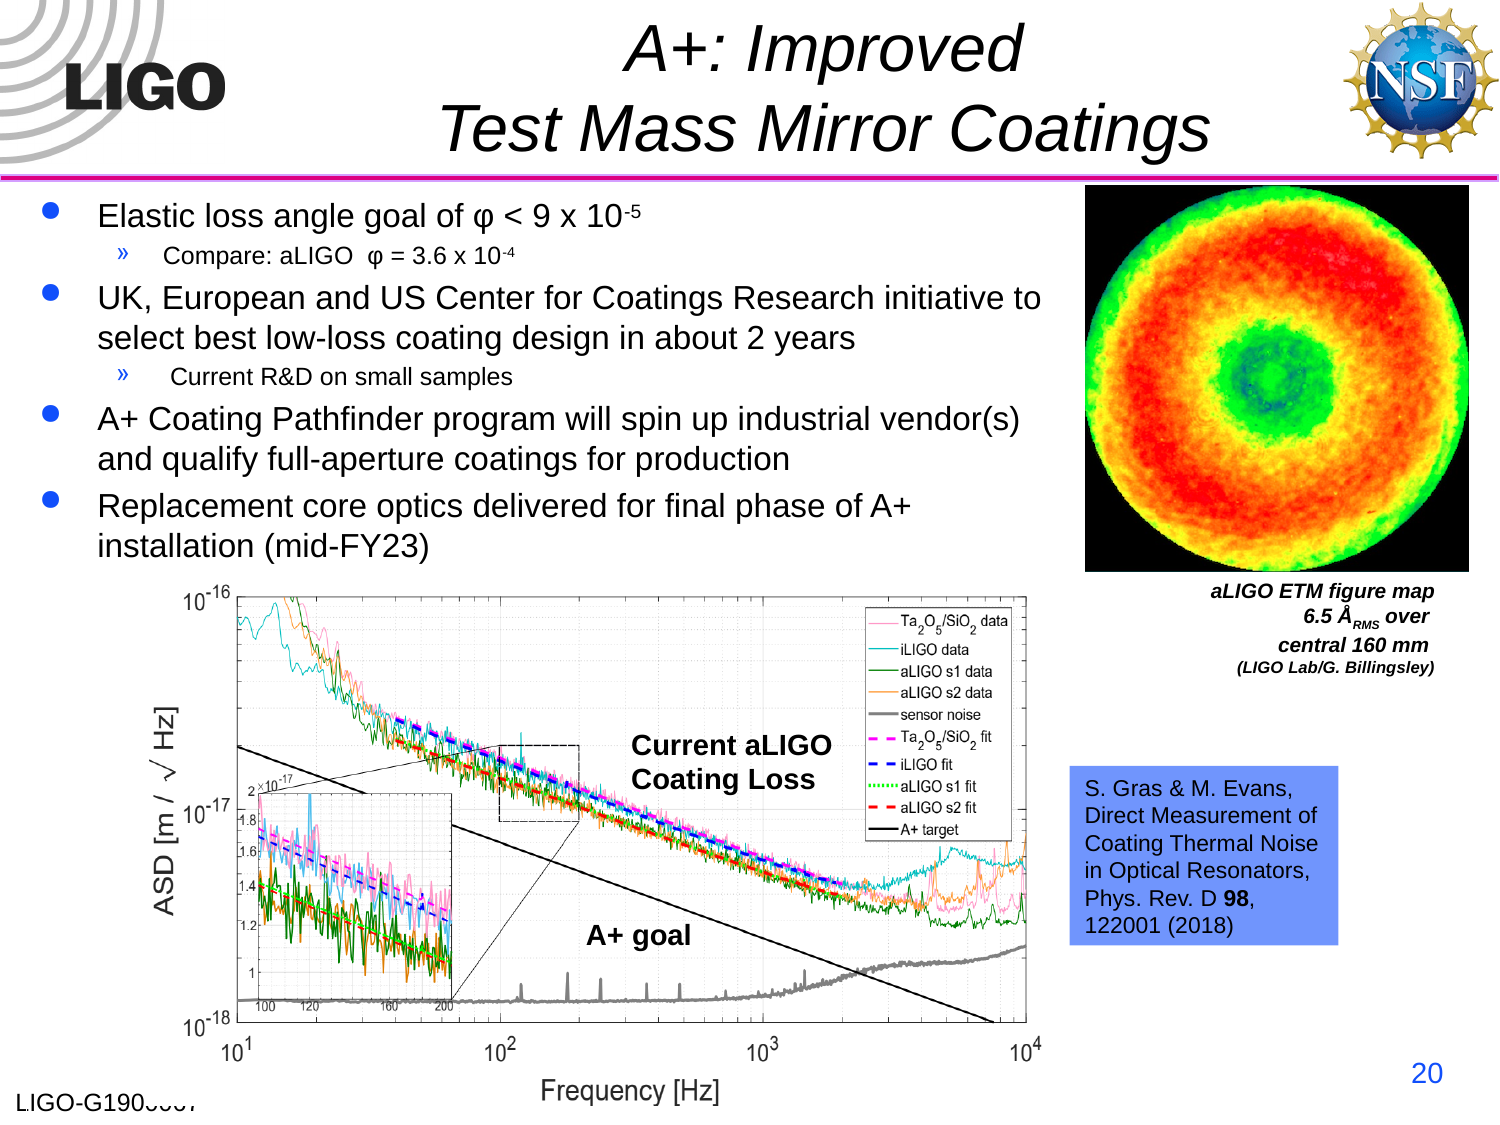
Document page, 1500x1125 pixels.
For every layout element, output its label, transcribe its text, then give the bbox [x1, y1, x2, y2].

title A+: Improved Test Mass Mirror Coatings [288, 88, 1380, 173]
picture [0, 0, 225, 164]
text_box aLIGO ETM figure map 6.5 ÅRMS over central 160 mm (LIGO Lab/G. Billingsley) [1112, 581, 1450, 709]
picture [1341, 0, 1500, 160]
list Elastic loss angle goal of φ < 9 x 10-5 Compare: aLIGO φ = 3.6 x 10-4 UK, European and US Center for Coatings Research initiative to select best low-loss coating design in about 2 years Current R&D on small samples A+ Coating Pathfinder program will spin up industrial vendor(s) and qualify full-aperture coatings for production Replacement core optics delivered for final phase of A+ installation (mid-FY23) [26, 187, 1078, 1125]
picture [1085, 185, 1469, 573]
picture [144, 563, 1042, 1125]
slide_number 20 [1108, 1041, 1459, 1102]
text_box S. Gras & M. Evans, Direct Measurement of Coating Thermal Noise in Optical Resonators, Phys. Rev. D 98, 122001 (2018) [1069, 765, 1339, 946]
